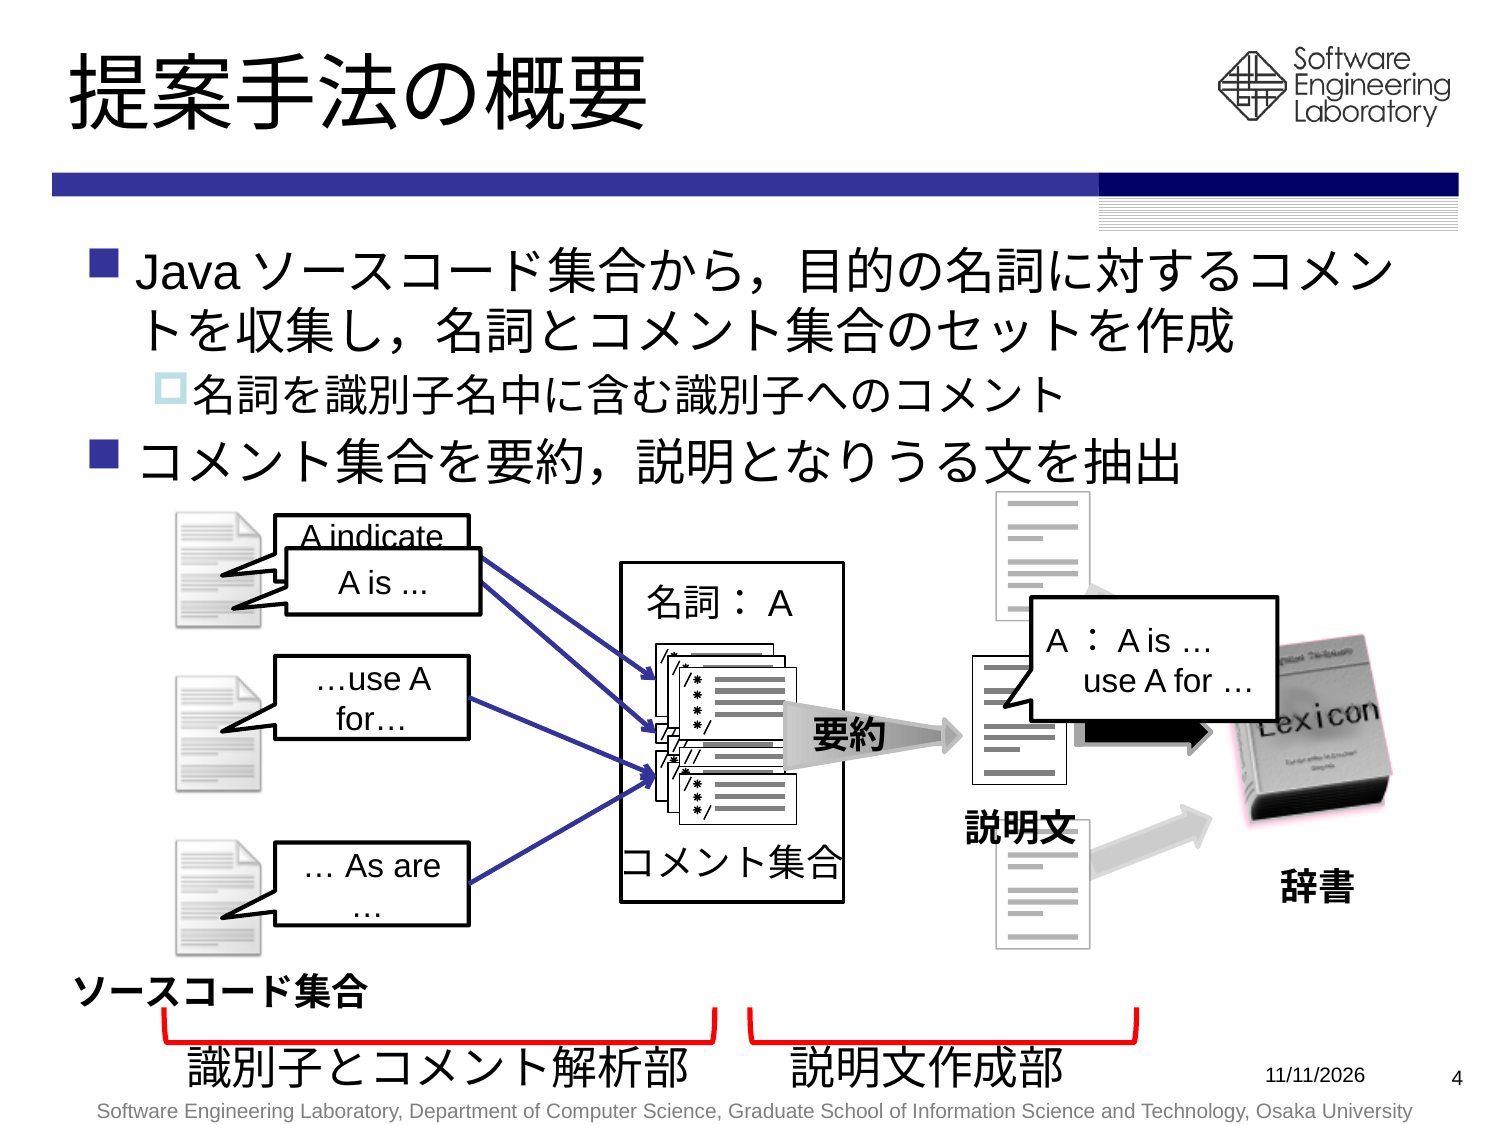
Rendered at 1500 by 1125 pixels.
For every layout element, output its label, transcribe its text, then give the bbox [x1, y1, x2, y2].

title 提案手法の概要 [51, 18, 1459, 162]
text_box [70, 491, 1407, 1102]
slide_number 4 [1410, 1056, 1479, 1102]
list Javaソースコード集合から，目的の名詞に対するコメントを収集し，名詞とコメント集合のセットを作成 名詞を識別子名中に含む識別子へのコメント コメント集合を要約，説明となりうる文を抽出 [70, 231, 1454, 505]
